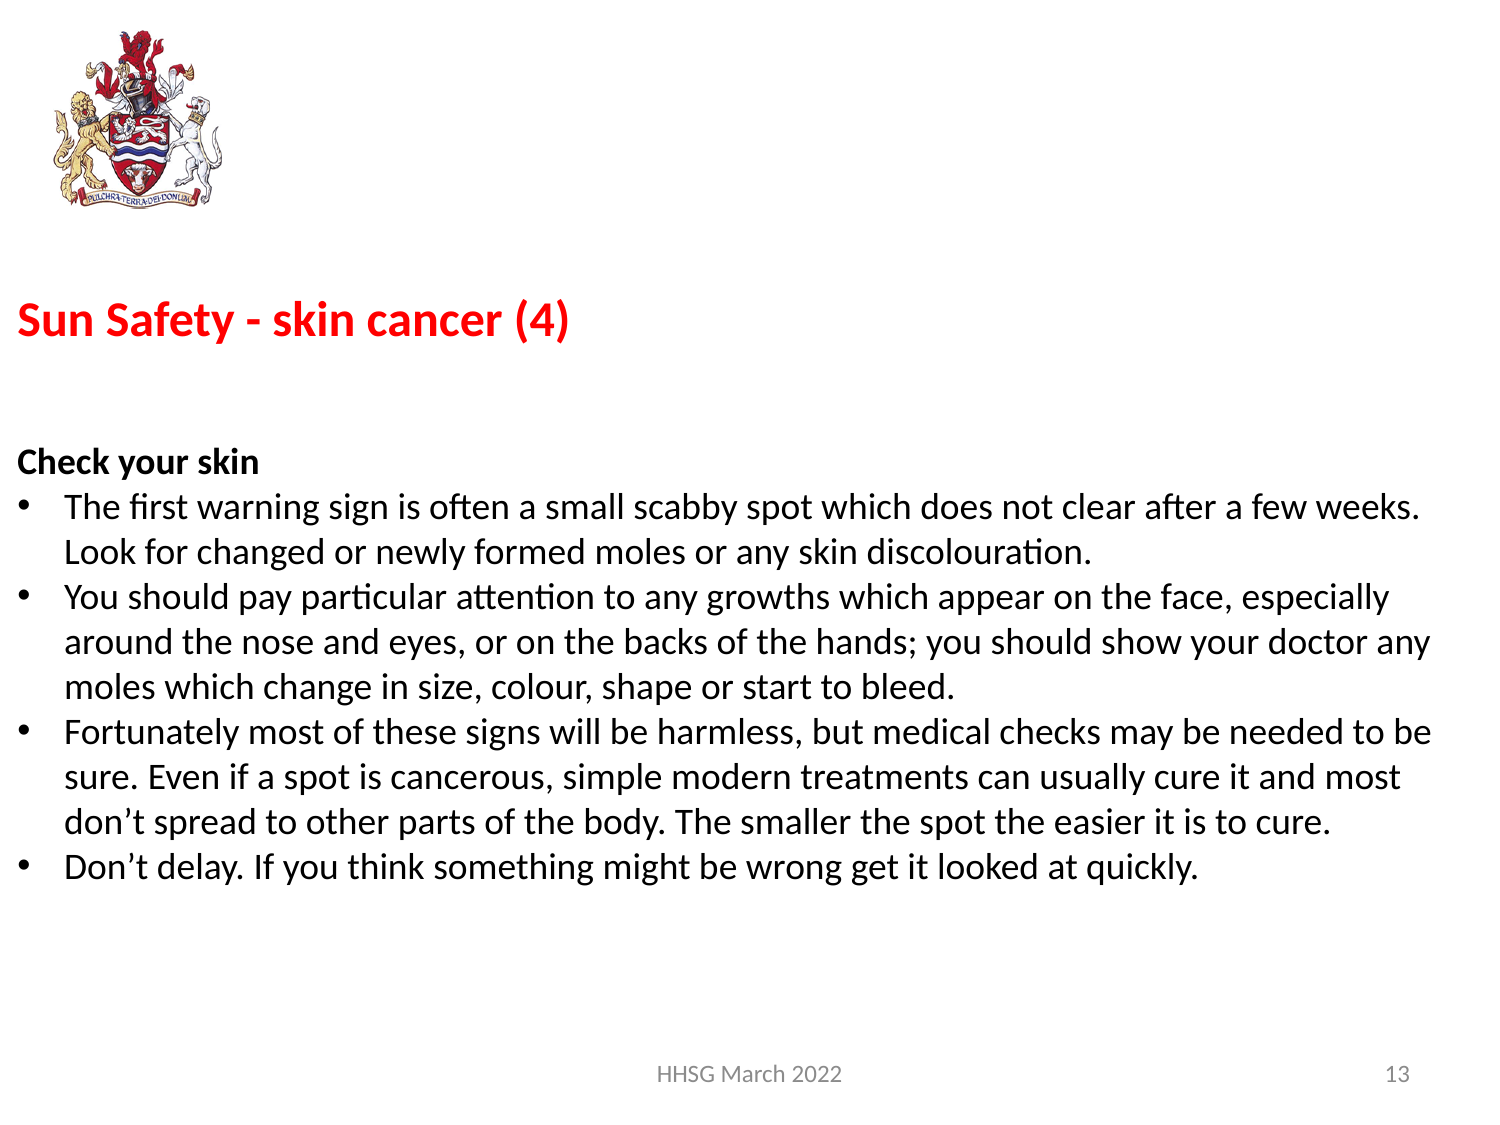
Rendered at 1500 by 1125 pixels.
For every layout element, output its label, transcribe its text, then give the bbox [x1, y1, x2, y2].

slide_number 13 [1074, 1042, 1425, 1103]
footer HHSG March 2022 [512, 1042, 988, 1103]
text_box Sun Safety - skin cancer (4) Check your skin The first warning sign is often a small scabby spot which does not clear after a few weeks. Look for changed or newly formed moles or any skin discolouration. You should pay particular attention to any growths which appear on the face, especially around the nose and eyes, or on the backs of the hands; you should show your doctor any moles which change in size, colour, shape or start to bleed. Fortunately most of these signs will be harmless, but medical checks may be needed to be sure. Even if a spot is cancerous, simple modern treatments can usually cure it and most don’t spread to other parts of the body. The smaller the spot the easier it is to cure. Don’t delay. If you think something might be wrong get it looked at quickly. [2, 39, 1500, 940]
picture [52, 30, 222, 210]
